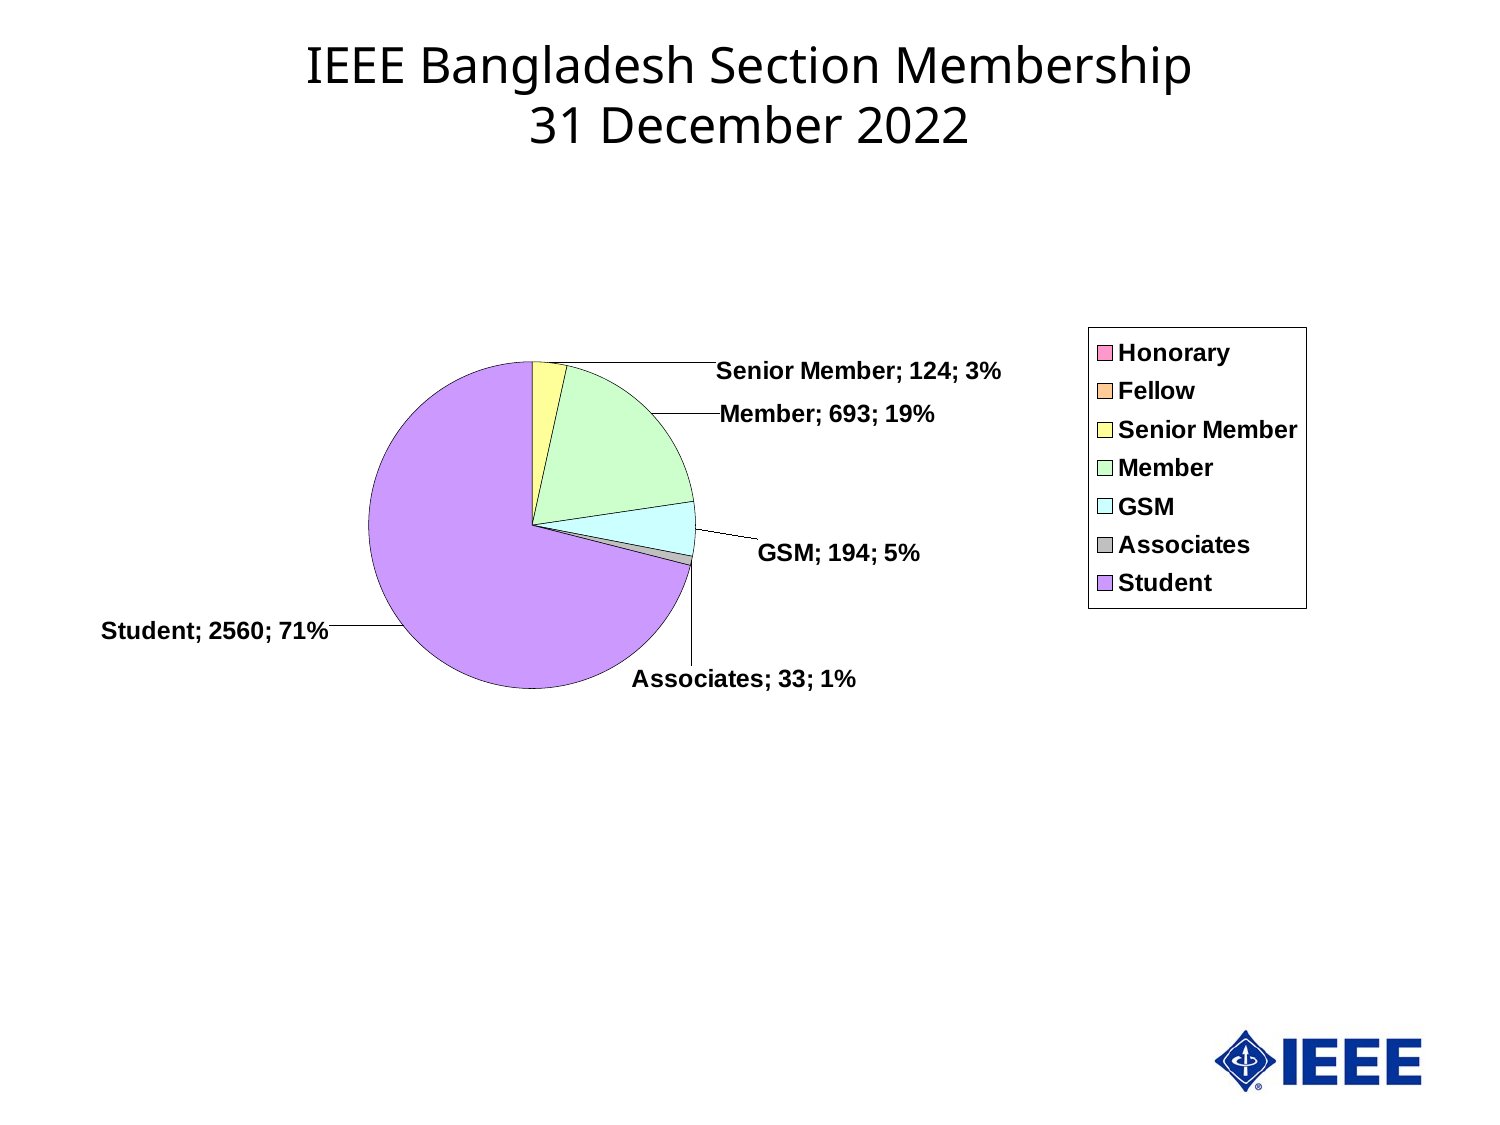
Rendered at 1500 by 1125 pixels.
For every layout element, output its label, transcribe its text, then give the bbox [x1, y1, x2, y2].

text_box IEEE Bangladesh Section Membership 31 December 2022 [112, 0, 1388, 148]
chart [87, 149, 1435, 1024]
picture [1212, 1024, 1425, 1096]
